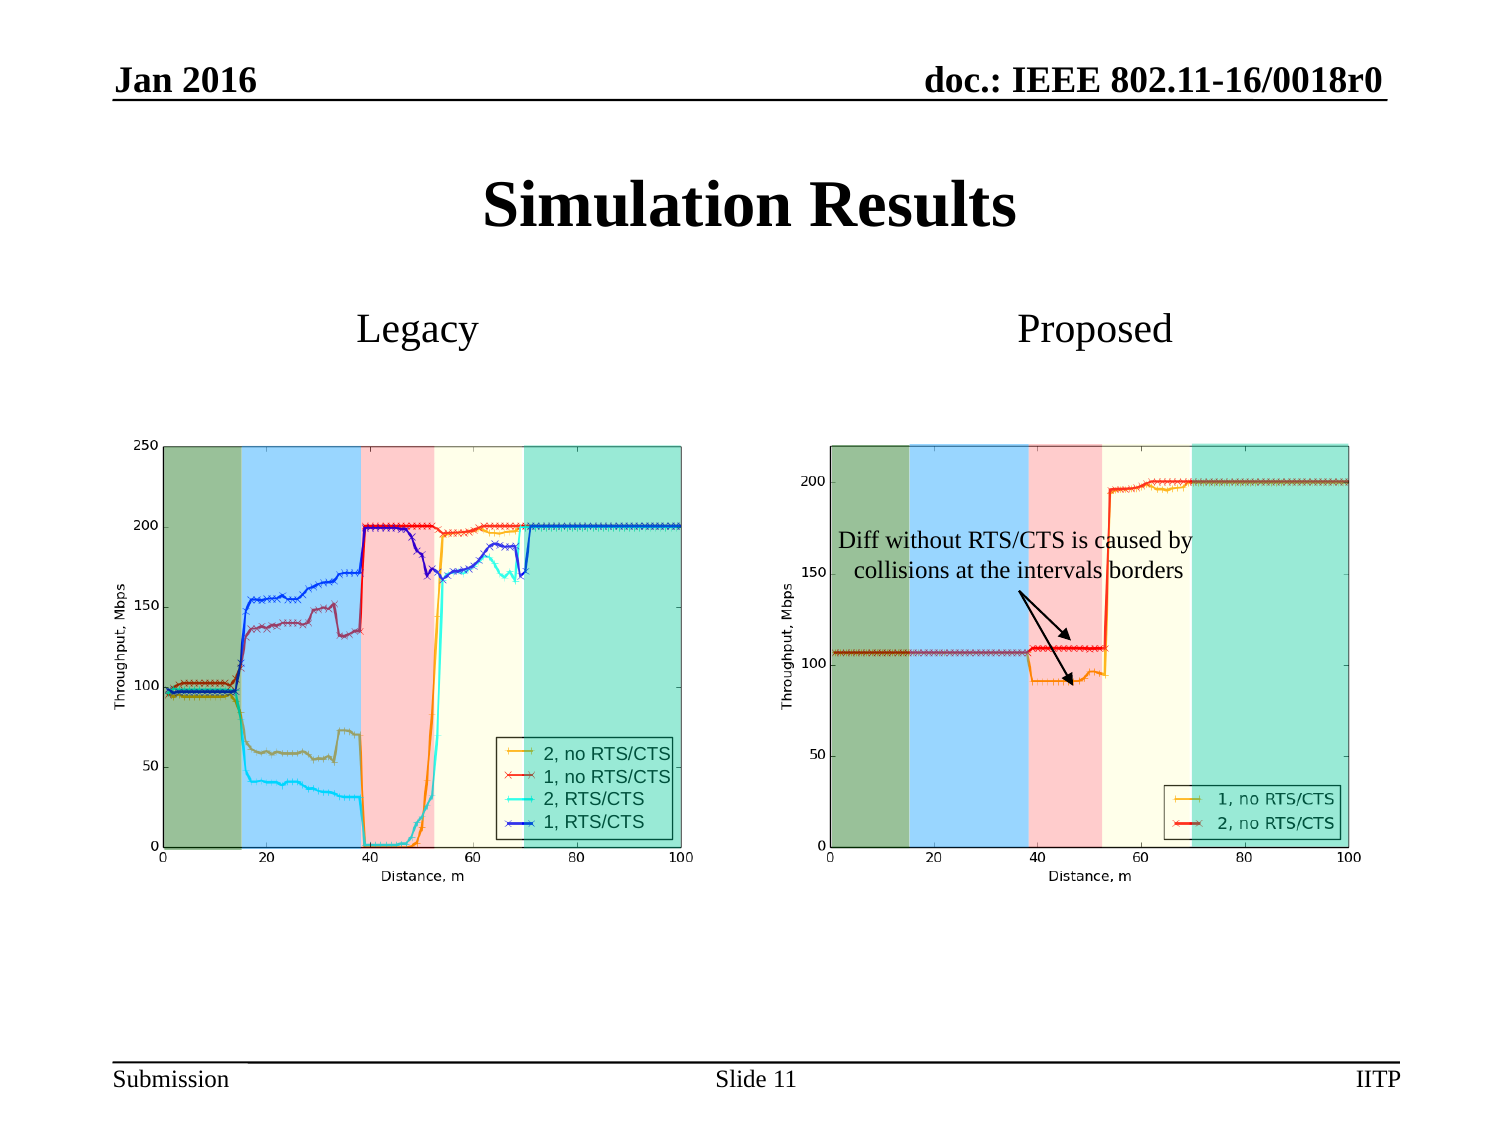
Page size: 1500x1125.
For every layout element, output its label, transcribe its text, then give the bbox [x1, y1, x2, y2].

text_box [1018, 591, 1074, 687]
title Simulation Results [112, 112, 1388, 288]
picture [79, 395, 1415, 897]
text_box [164, 445, 682, 851]
text_box Proposed [1002, 293, 1189, 359]
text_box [831, 443, 1349, 849]
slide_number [114, 54, 265, 101]
footer IITP [949, 1061, 1402, 1093]
text_box Legacy [341, 293, 495, 358]
slide_number Slide 11 [712, 1061, 800, 1093]
